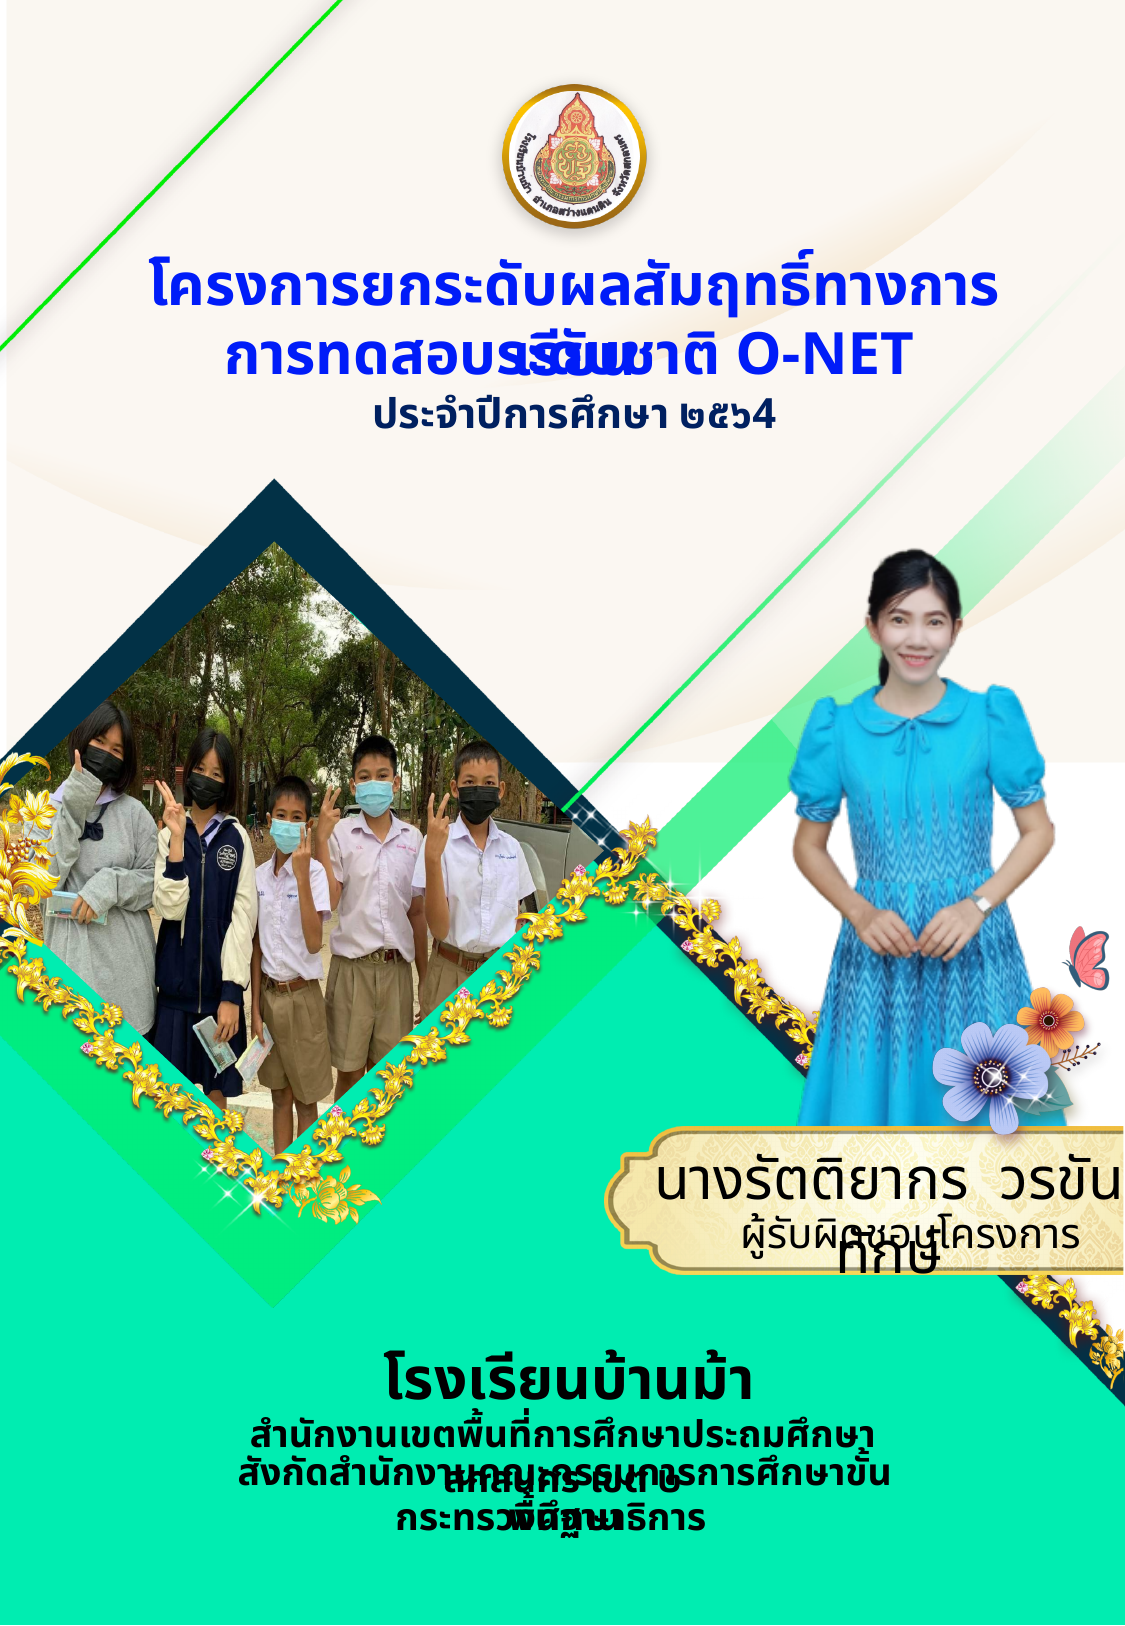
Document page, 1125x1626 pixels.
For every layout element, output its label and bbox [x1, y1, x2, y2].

picture [0, 0, 1125, 1625]
text_box [184, 1402, 932, 1546]
